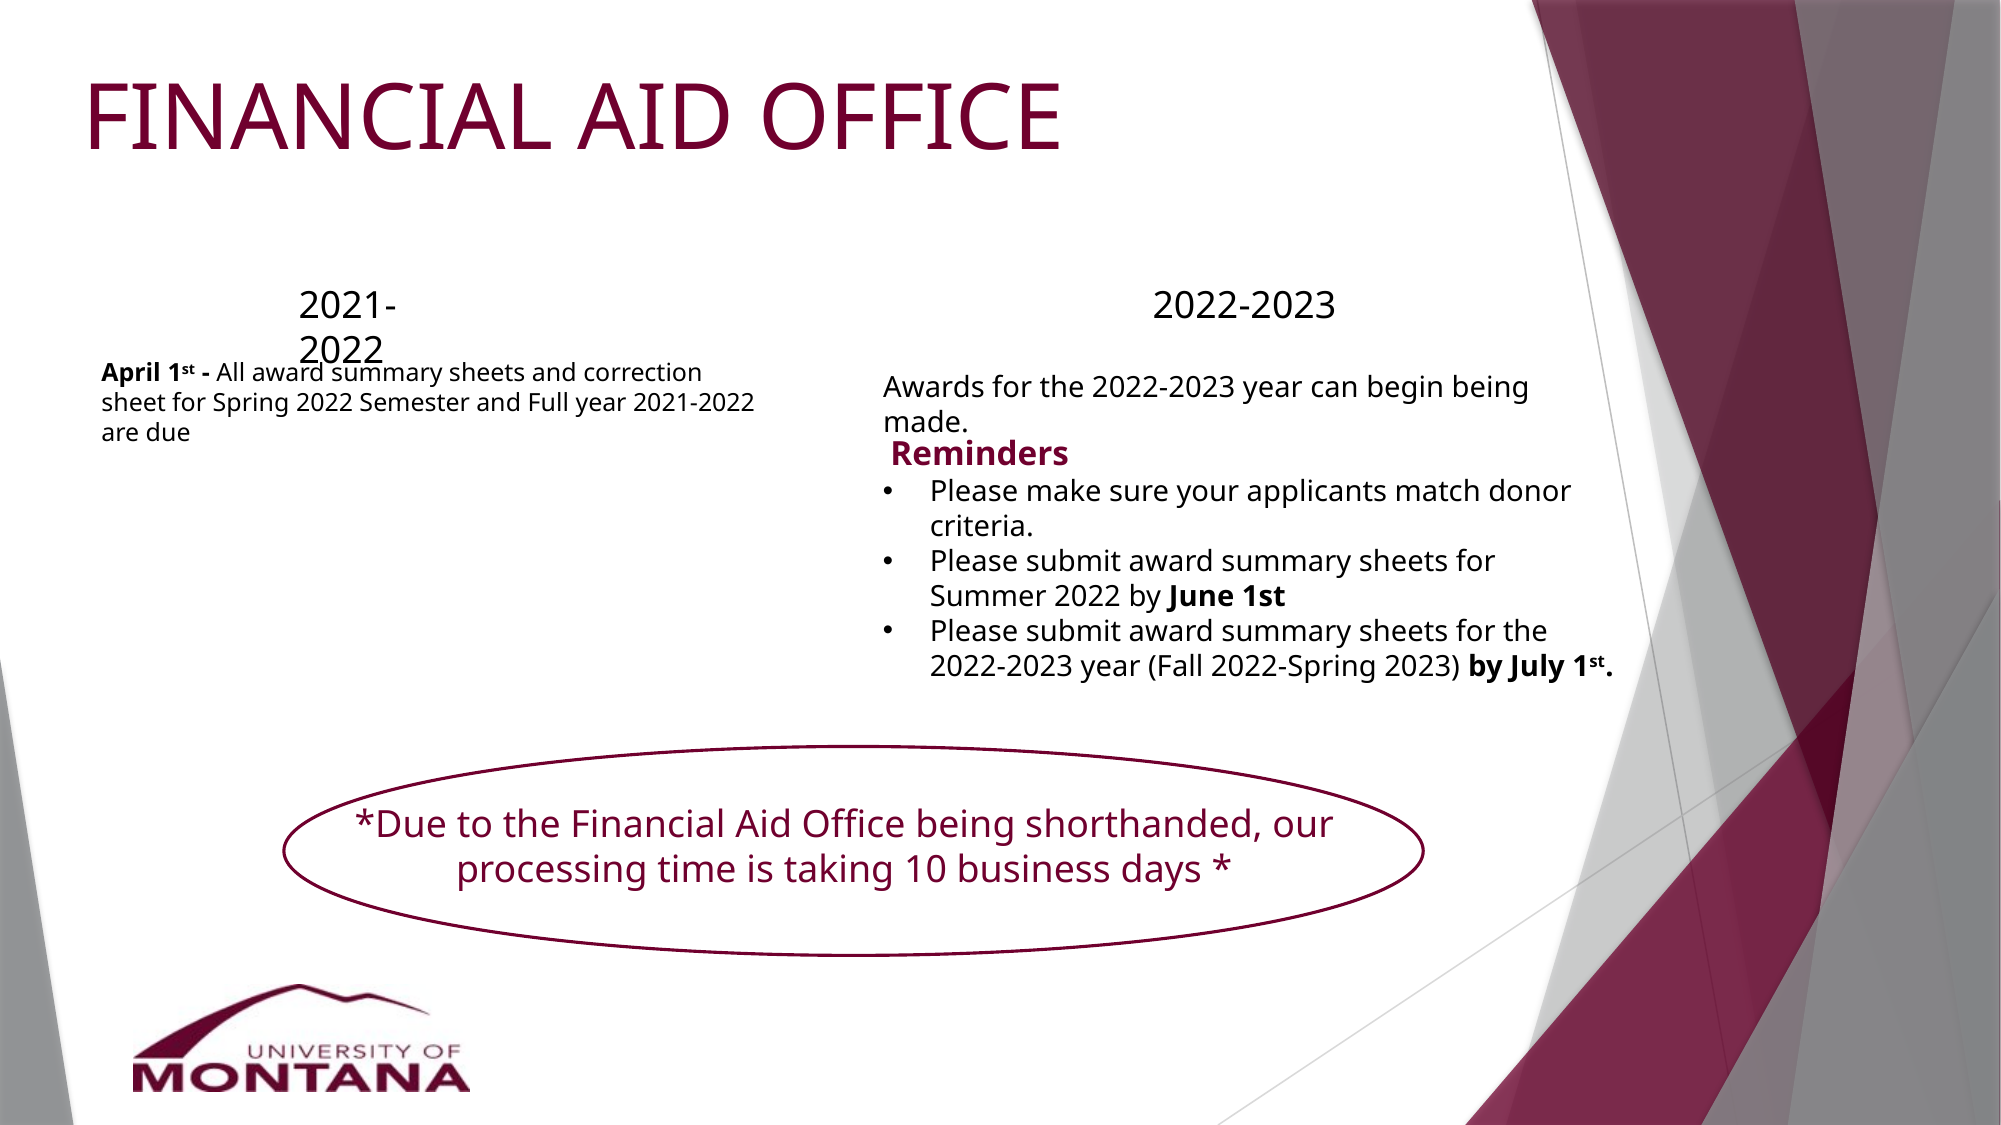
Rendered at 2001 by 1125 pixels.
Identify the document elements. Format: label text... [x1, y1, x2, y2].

text_box FINANCIAL AID OFFICE [67, 58, 1093, 182]
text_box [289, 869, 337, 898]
text_box Awards for the 2022-2023 year can begin being made. [868, 361, 1593, 446]
text_box *Due to the Financial Aid Office being shorthanded, our processing time is taking 10 business days * [289, 792, 373, 833]
text_box [282, 744, 1425, 957]
picture [132, 984, 470, 1093]
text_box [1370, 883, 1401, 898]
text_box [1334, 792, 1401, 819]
text_box 2021-2022 [283, 273, 491, 349]
text_box Reminders Please make sure your applicants match donor criteria. Please submit award summary sheets for Summer 2022 by June 1st Please submit award summary sheets for the 2022-2023 year (Fall 2022-Spring 2023) by July 1st. [868, 425, 1632, 690]
text_box April 1st - All award summary sheets and correction sheet for Spring 2022 Semester and Full year 2021-2022 are due [86, 349, 784, 455]
text_box 2022-2023 [1137, 273, 1401, 333]
